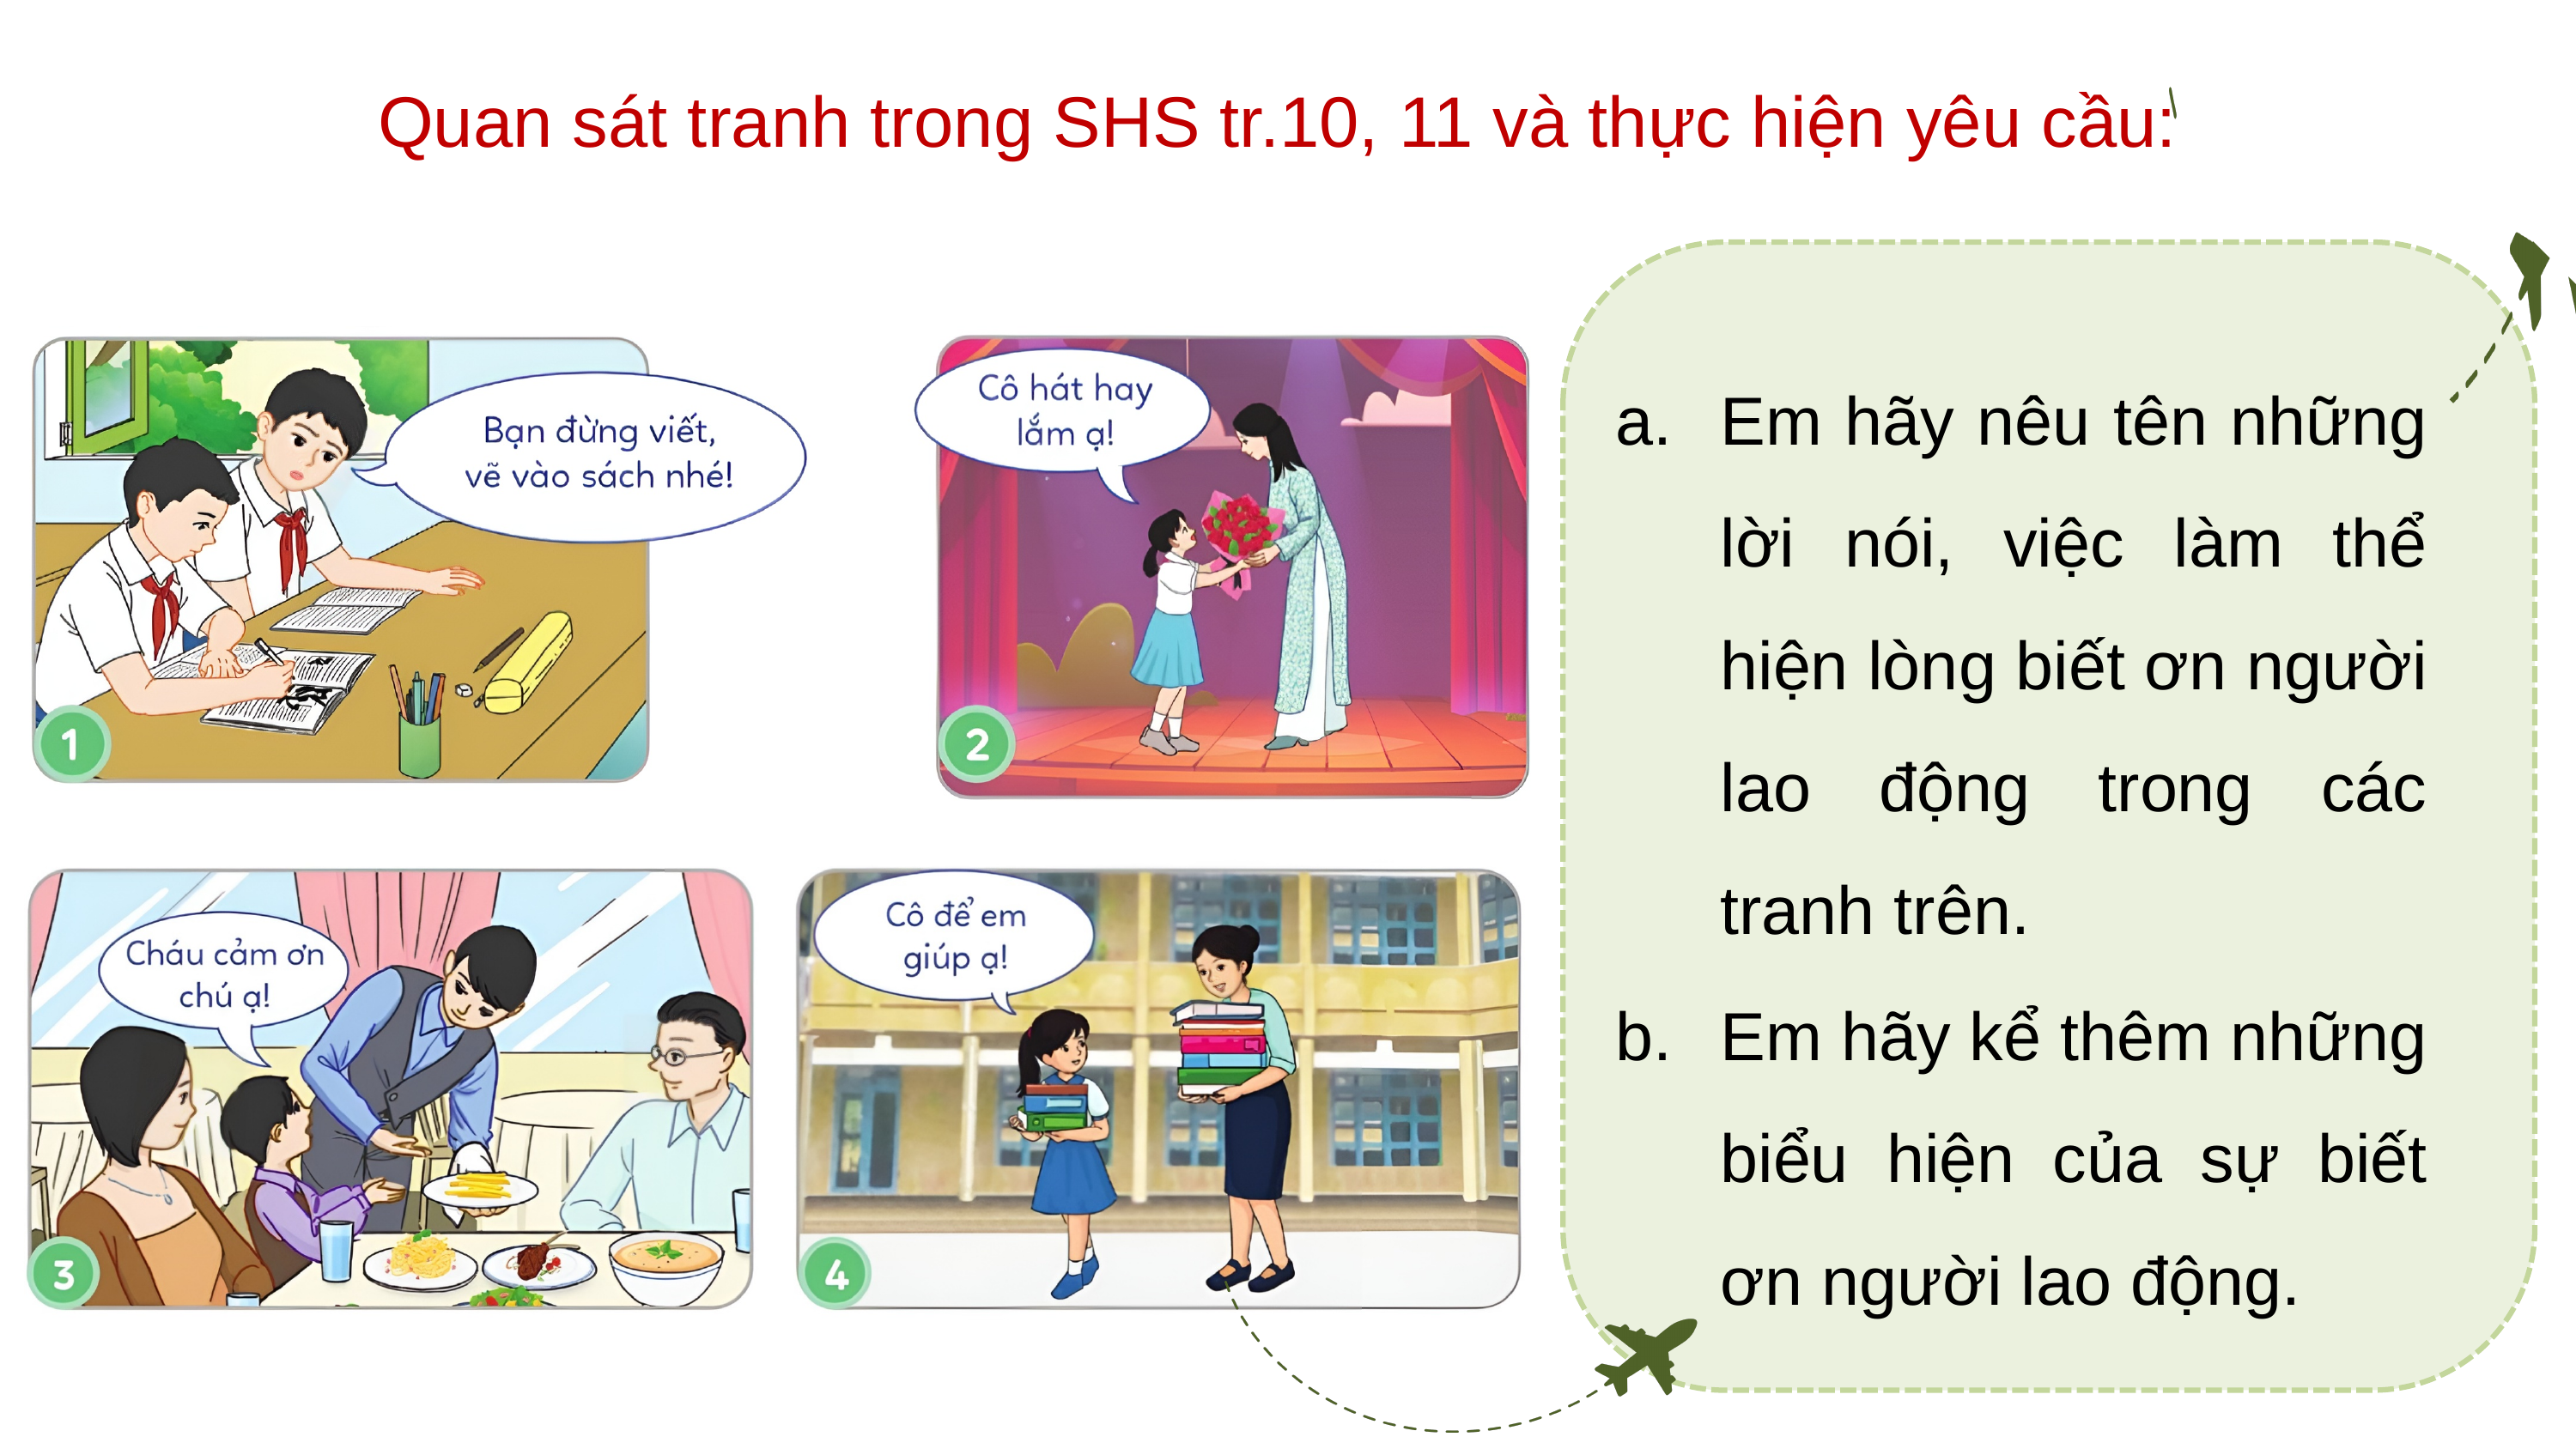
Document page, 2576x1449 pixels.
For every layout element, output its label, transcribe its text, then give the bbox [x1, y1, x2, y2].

picture [25, 326, 1223, 817]
text_box Quan sát tranh trong SHS tr.10, 11 và thực hiện yêu cầu: [241, 70, 2185, 168]
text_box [1223, 125, 2576, 1433]
picture [2153, 0, 2417, 125]
picture [0, 858, 1223, 1320]
